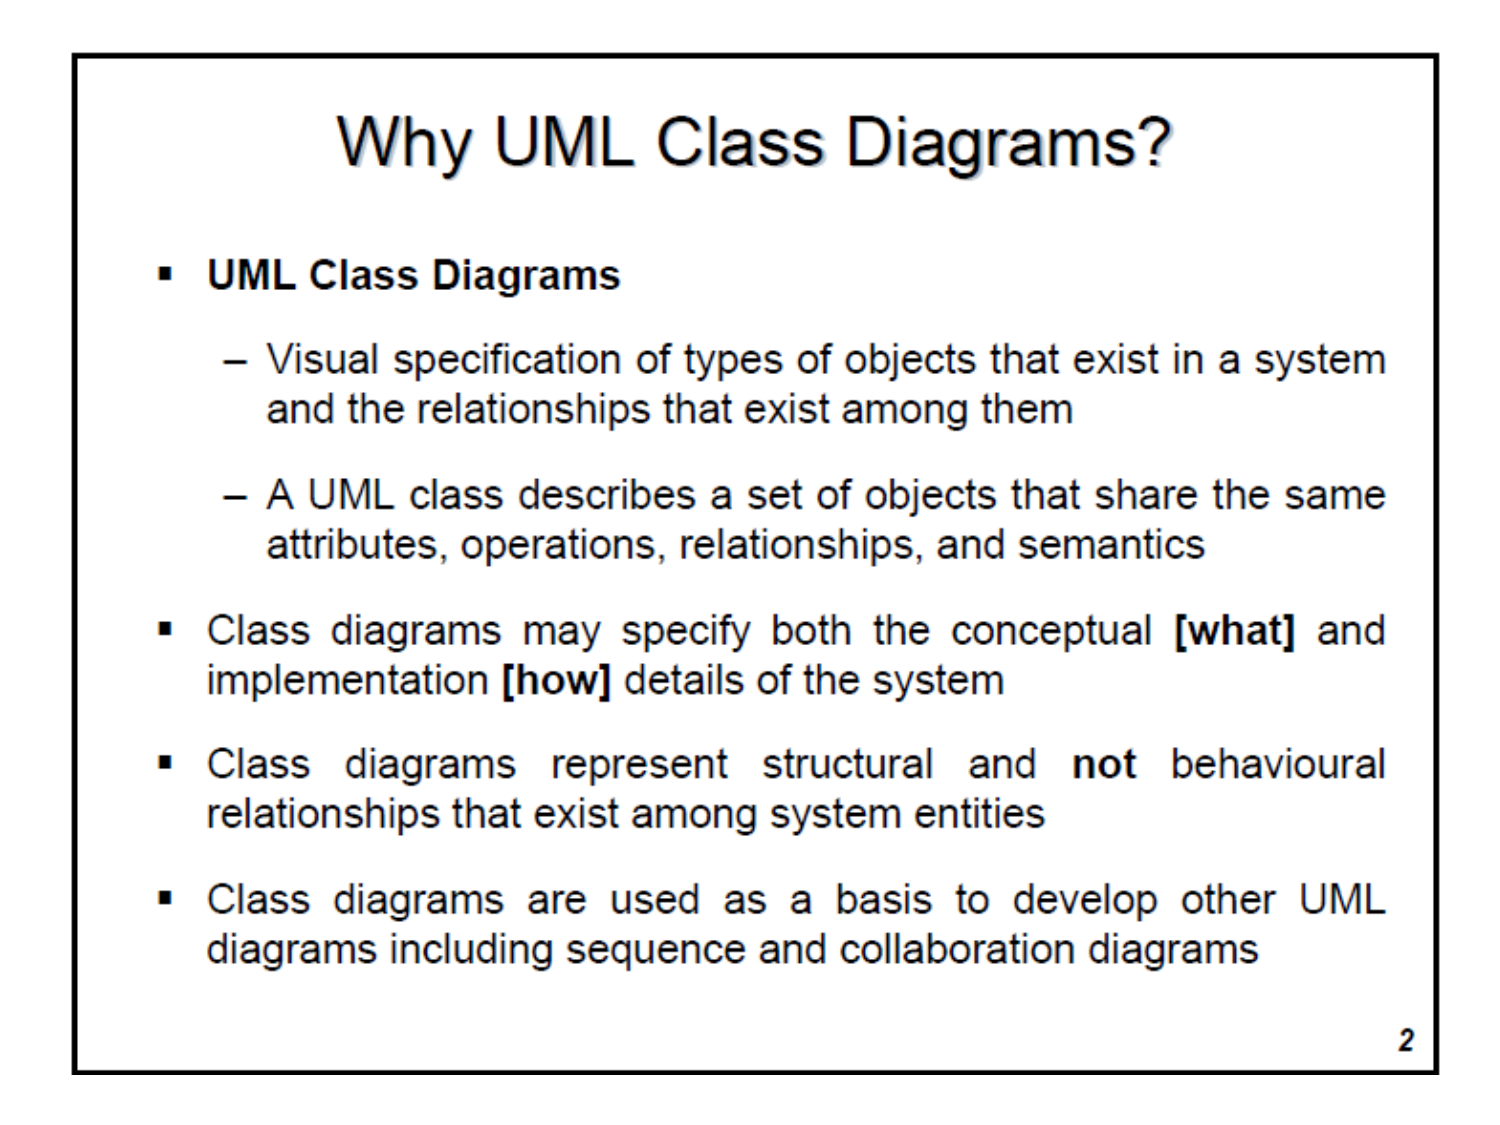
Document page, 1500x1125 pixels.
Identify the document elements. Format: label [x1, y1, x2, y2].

picture [49, 37, 1451, 1076]
